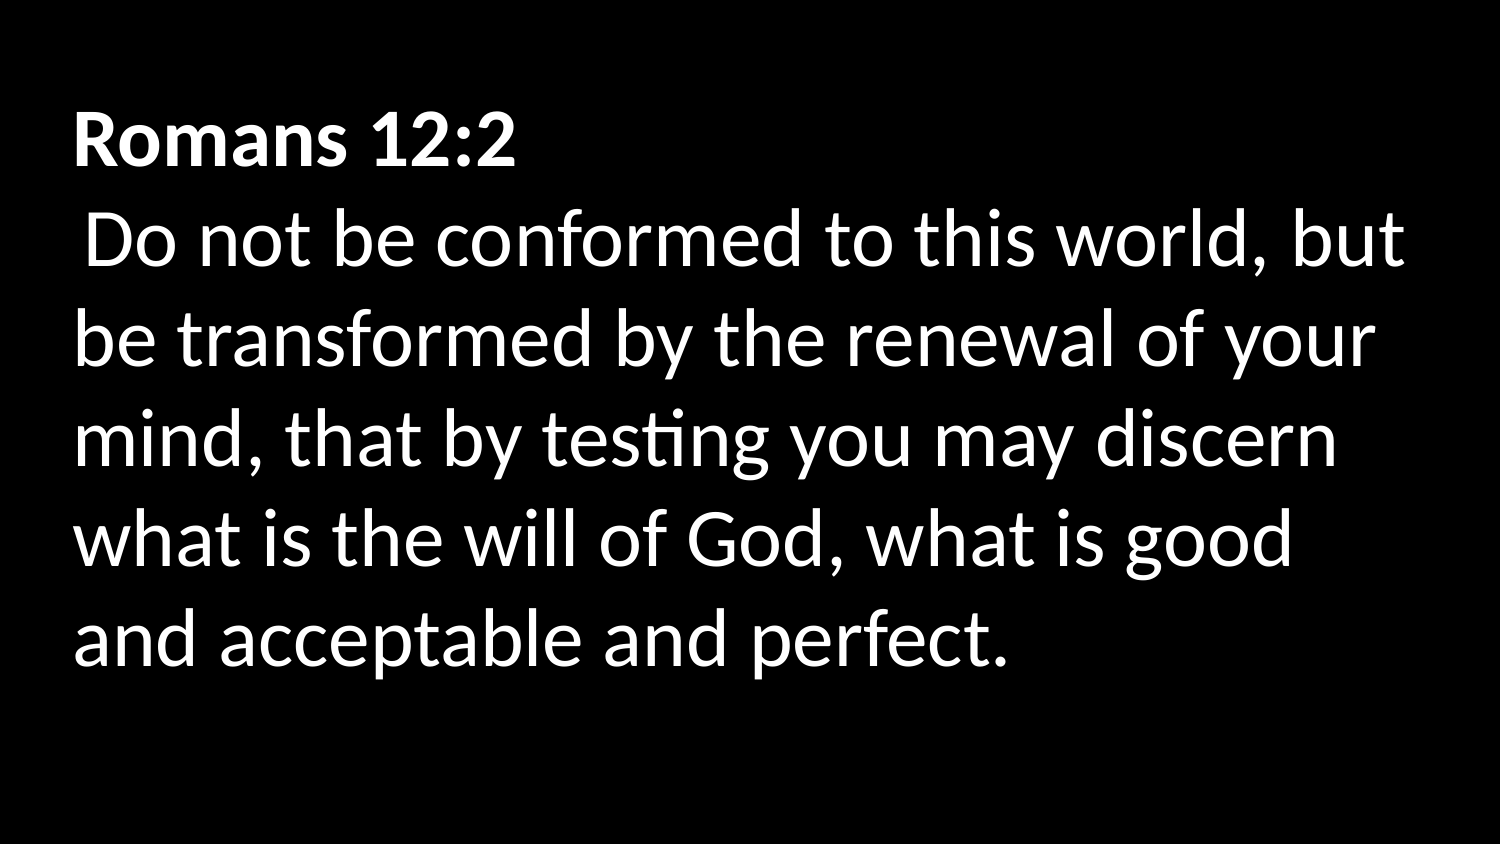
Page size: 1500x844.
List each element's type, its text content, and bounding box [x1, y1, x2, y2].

text_box Romans 12:2 Do not be conformed to this world, but be transformed by the renewal of your mind, that by testing you may discern what is the will of God, what is good and acceptable and perfect. [57, 75, 1455, 690]
